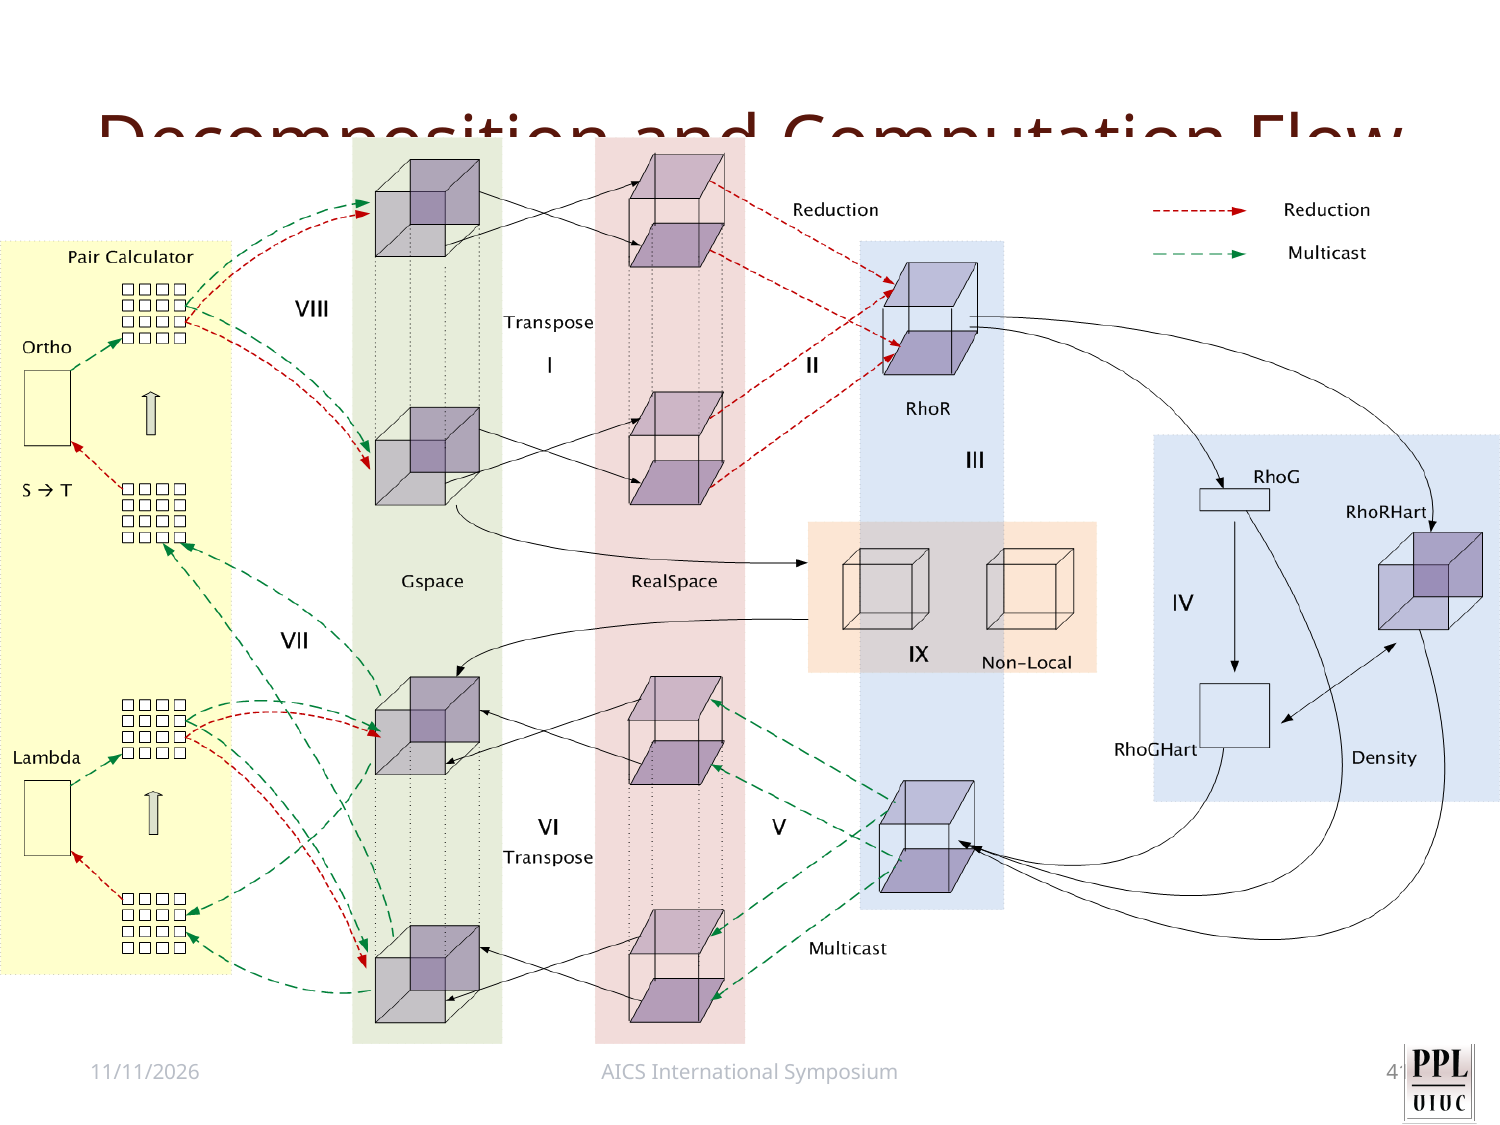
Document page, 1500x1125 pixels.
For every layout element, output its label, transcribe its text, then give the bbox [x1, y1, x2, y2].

footer AICS International Symposium [512, 1053, 988, 1103]
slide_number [75, 1053, 425, 1103]
slide_number 41 [1074, 1053, 1425, 1103]
title Decomposition and Computation Flow [75, 45, 1425, 134]
picture [0, 136, 1500, 1125]
